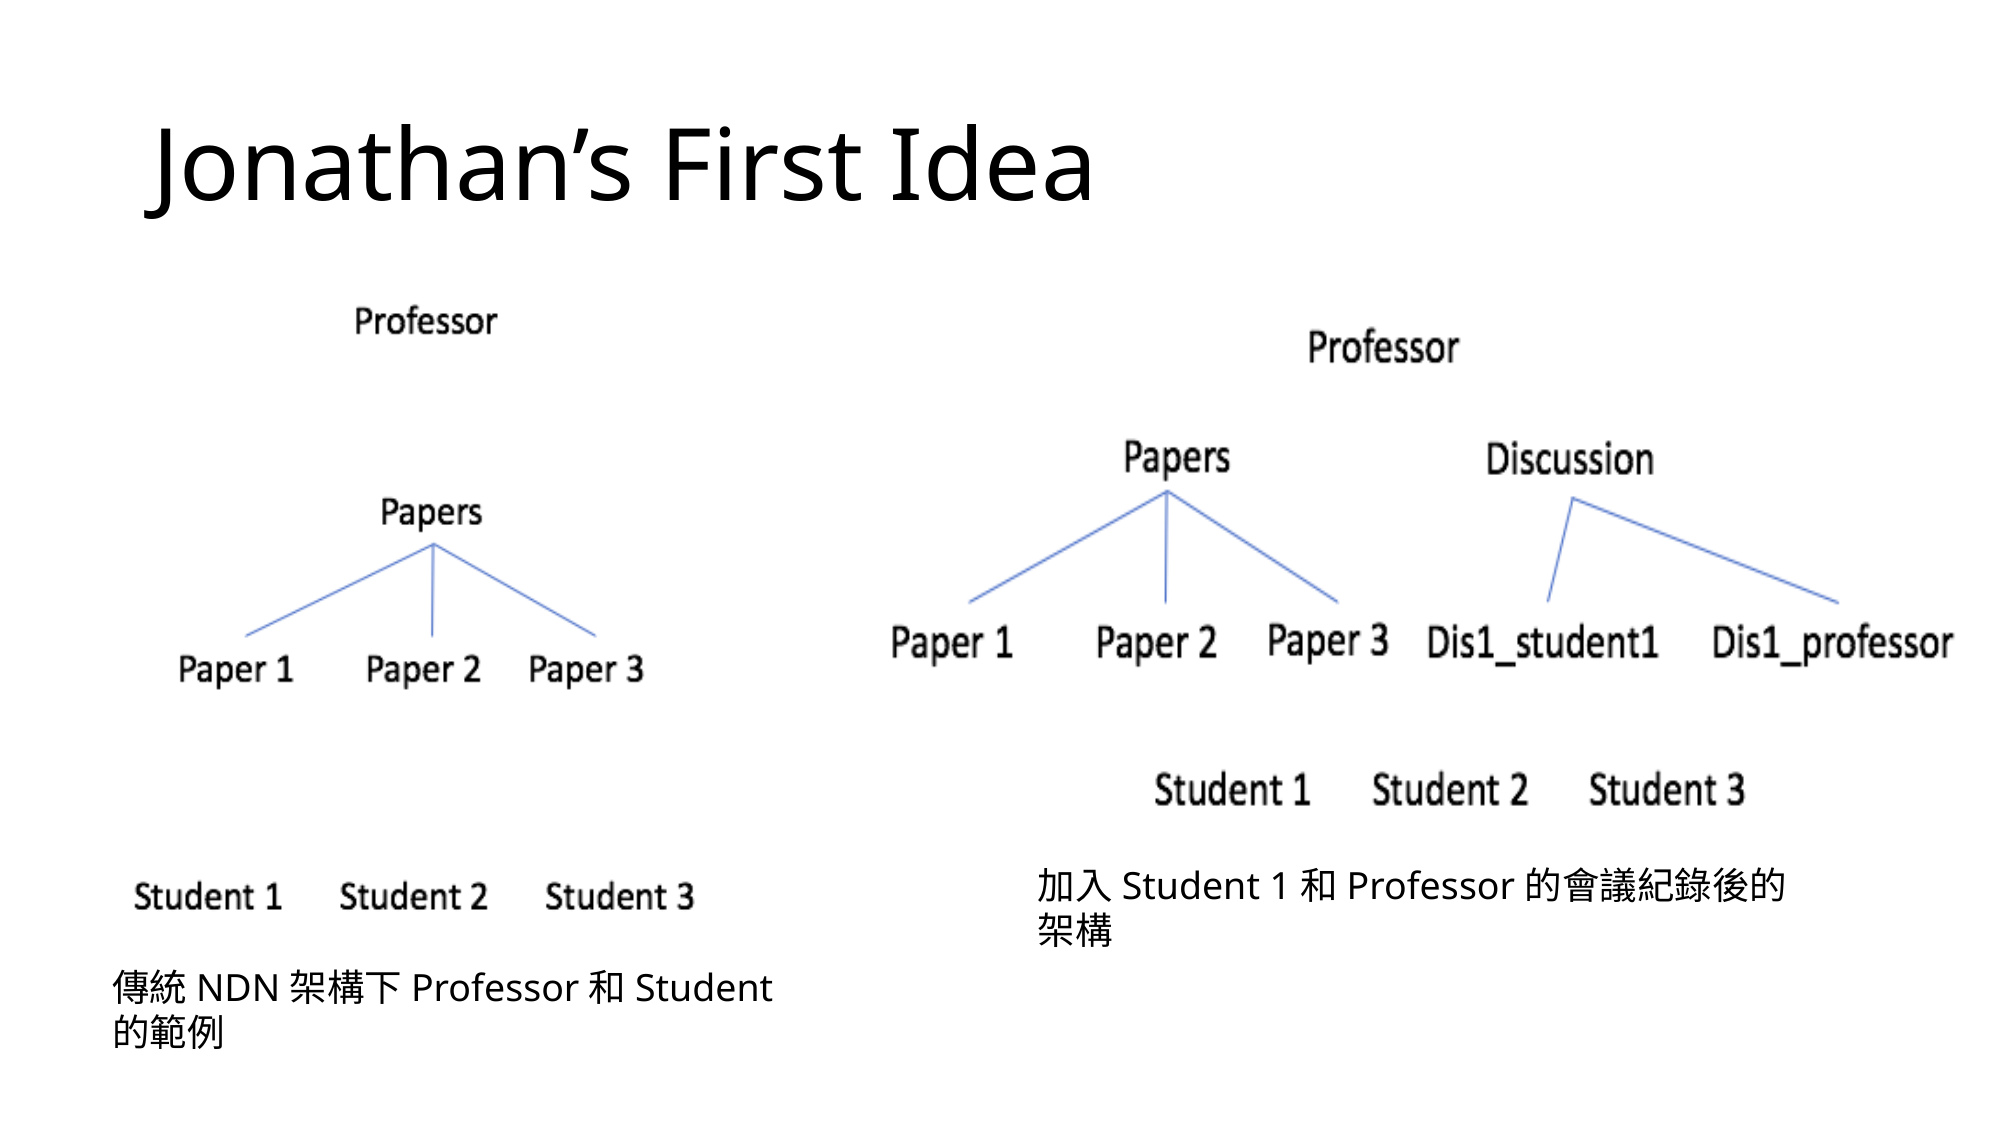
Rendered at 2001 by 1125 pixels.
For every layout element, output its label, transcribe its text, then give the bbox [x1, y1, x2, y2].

picture [862, 314, 1968, 826]
text_box 加入Student 1和Professor的會議紀錄後的架構 [1022, 854, 1808, 934]
text_box 傳統NDN架構下Professor和Student的範例 [97, 956, 823, 1102]
picture [96, 277, 714, 934]
title Jonathan’s First Idea [137, 59, 1863, 278]
